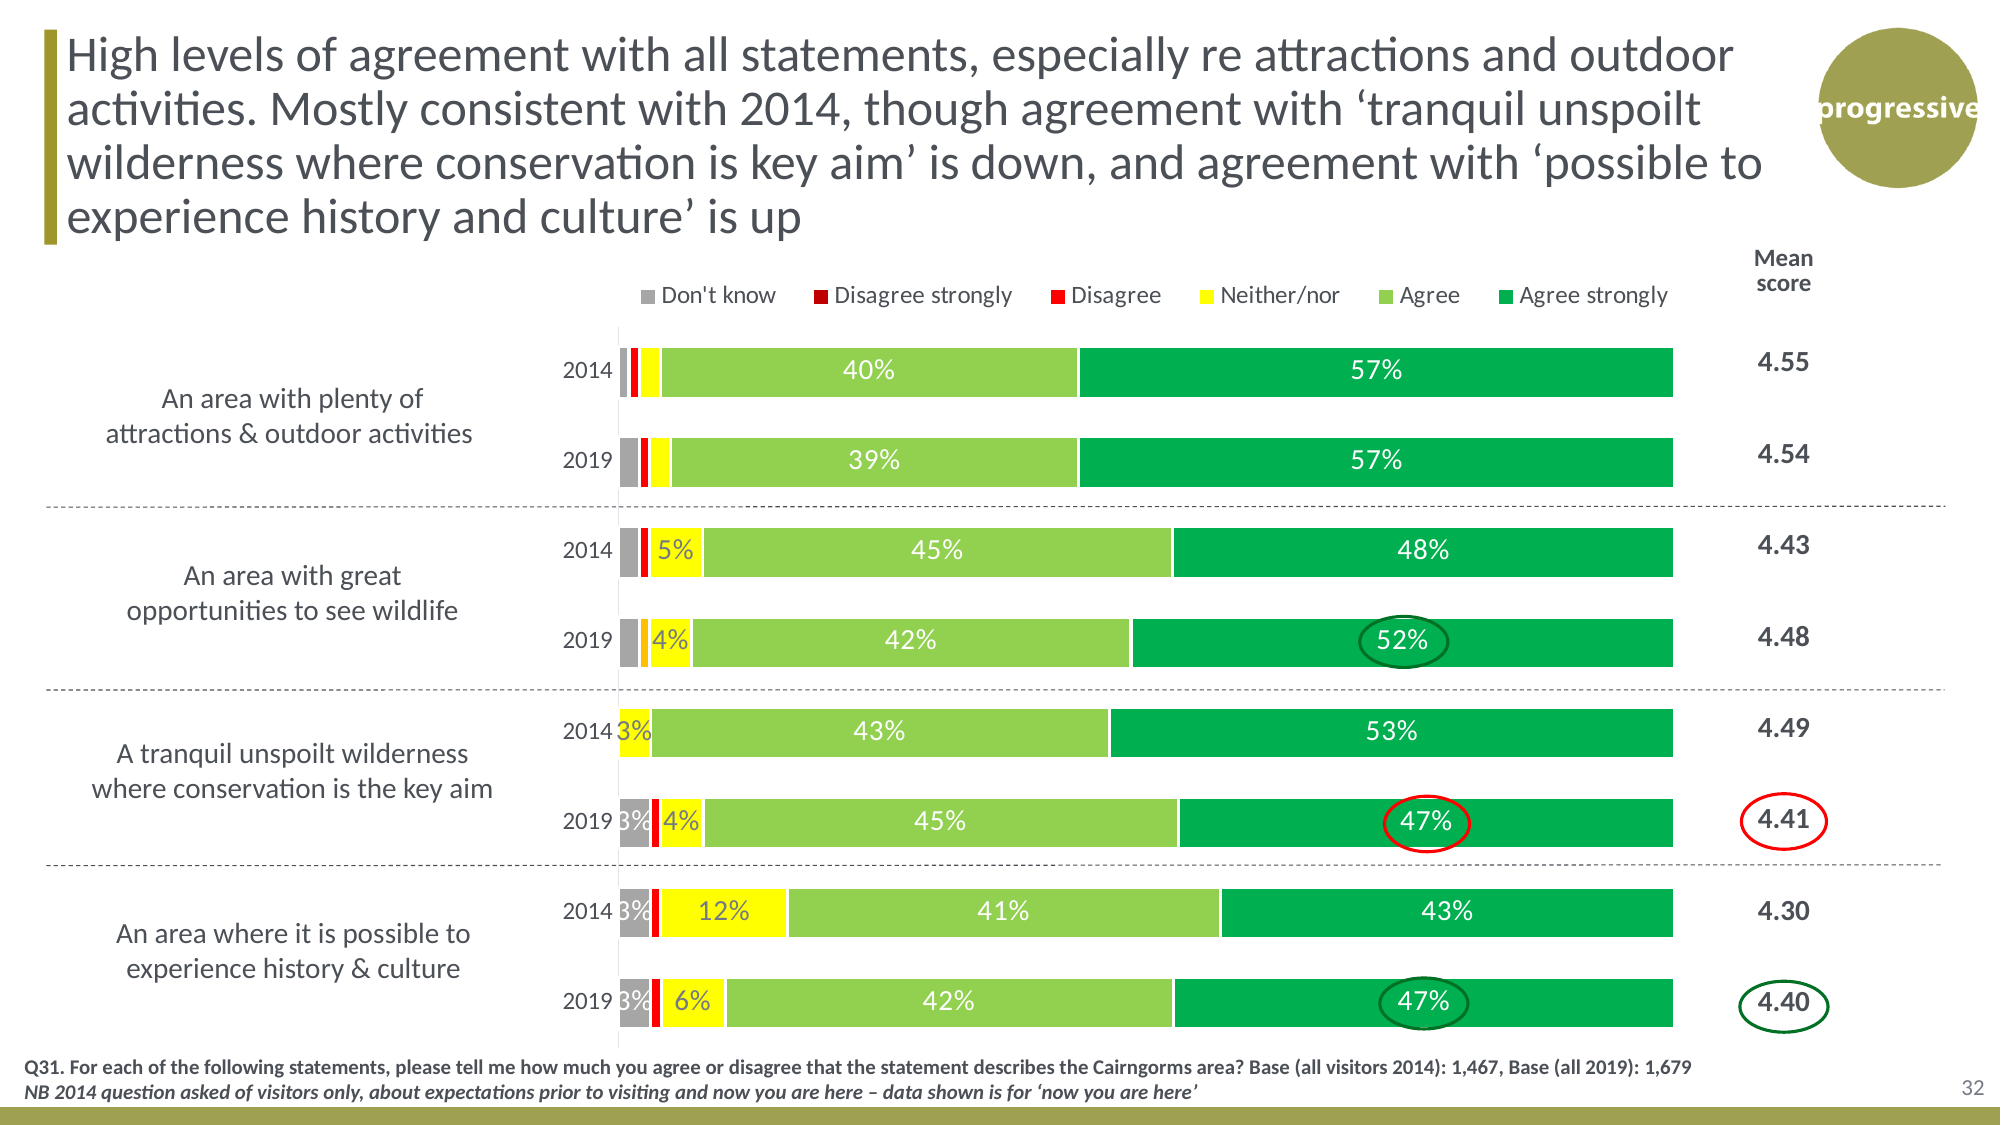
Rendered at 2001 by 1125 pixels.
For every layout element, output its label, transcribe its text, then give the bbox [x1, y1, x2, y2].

text_box An area with great opportunities to see wildlife [90, 548, 169, 634]
text_box A tranquil unspoilt wilderness where conservation is the key aim [71, 727, 169, 813]
table_cell 4.43 [1735, 508, 1833, 593]
table_cell 4.48 [1735, 593, 1833, 684]
table_cell 4.49 [1735, 684, 1833, 689]
text_box An area with plenty of attractions & outdoor activities [90, 371, 169, 457]
table_header Mean score [1735, 227, 1833, 319]
slide_number 32 [1862, 1042, 2000, 1125]
table_cell 4.55 [1735, 319, 1833, 410]
table_cell 4.30 [1735, 867, 1833, 958]
table_cell 4.41 [1735, 776, 1833, 864]
table_cell 4.54 [1735, 410, 1833, 501]
chart [169, 249, 1722, 506]
chart [169, 508, 1722, 689]
table_cell 4.49 [1735, 690, 1833, 776]
text_box [1741, 793, 1827, 850]
text_box [1738, 980, 1830, 1034]
table_cell 4.43 [1735, 501, 1833, 506]
table_cell 4.40 [1735, 958, 1833, 1050]
list Q31. For each of the following statements, please tell me how much you agree or disagree that the statement describes the Cairngorms area? Base (all visitors 2014): 1,467, Base (all 2019): 1,679 NB 2014 question asked of visitors only, about expectations prior to visiting and now you are here – data shown is for ‘now you are here’ [9, 1051, 1791, 1107]
picture [1817, 27, 1978, 189]
text_box An area where it is possible to experience history & culture [92, 907, 169, 992]
chart [169, 690, 1722, 864]
list High levels of agreement with all statements, especially re attractions and outdoor activities. Mostly consistent with 2014, though agreement with ‘tranquil unspoilt wilderness where conservation is key aim’ is down, and agreement with ‘possible to experience history and culture’ is up [54, 29, 1791, 243]
chart [169, 866, 1722, 1066]
